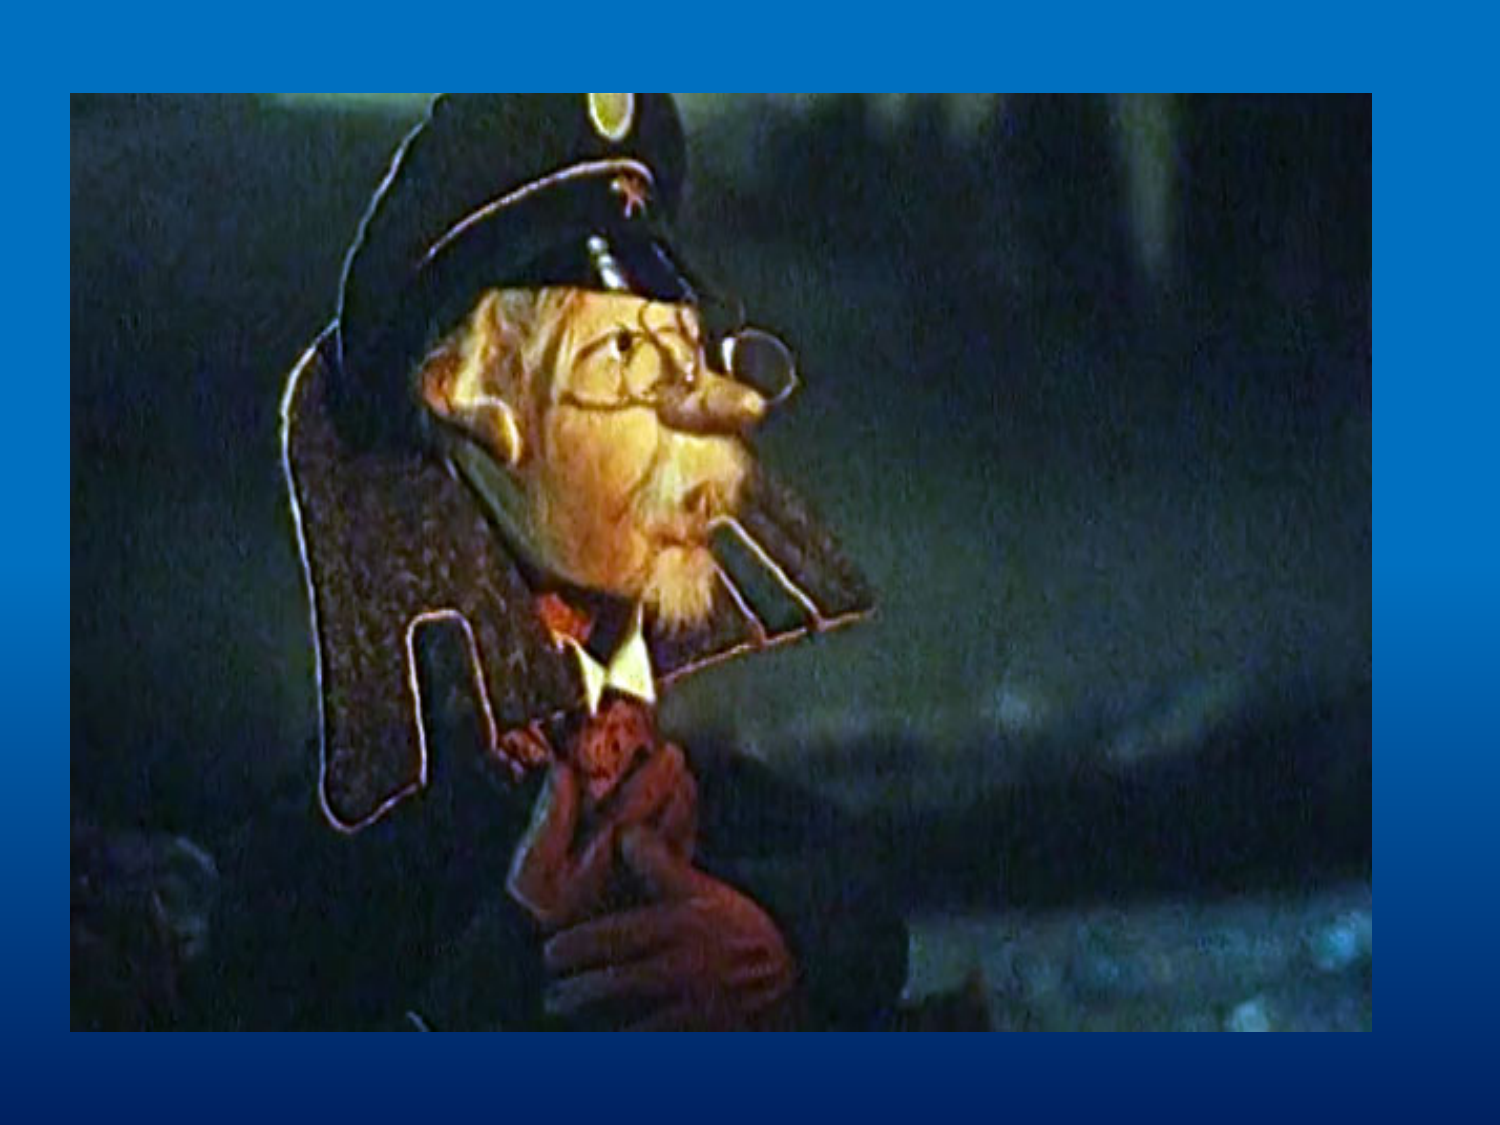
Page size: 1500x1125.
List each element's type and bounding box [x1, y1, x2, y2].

picture [70, 93, 1372, 1032]
